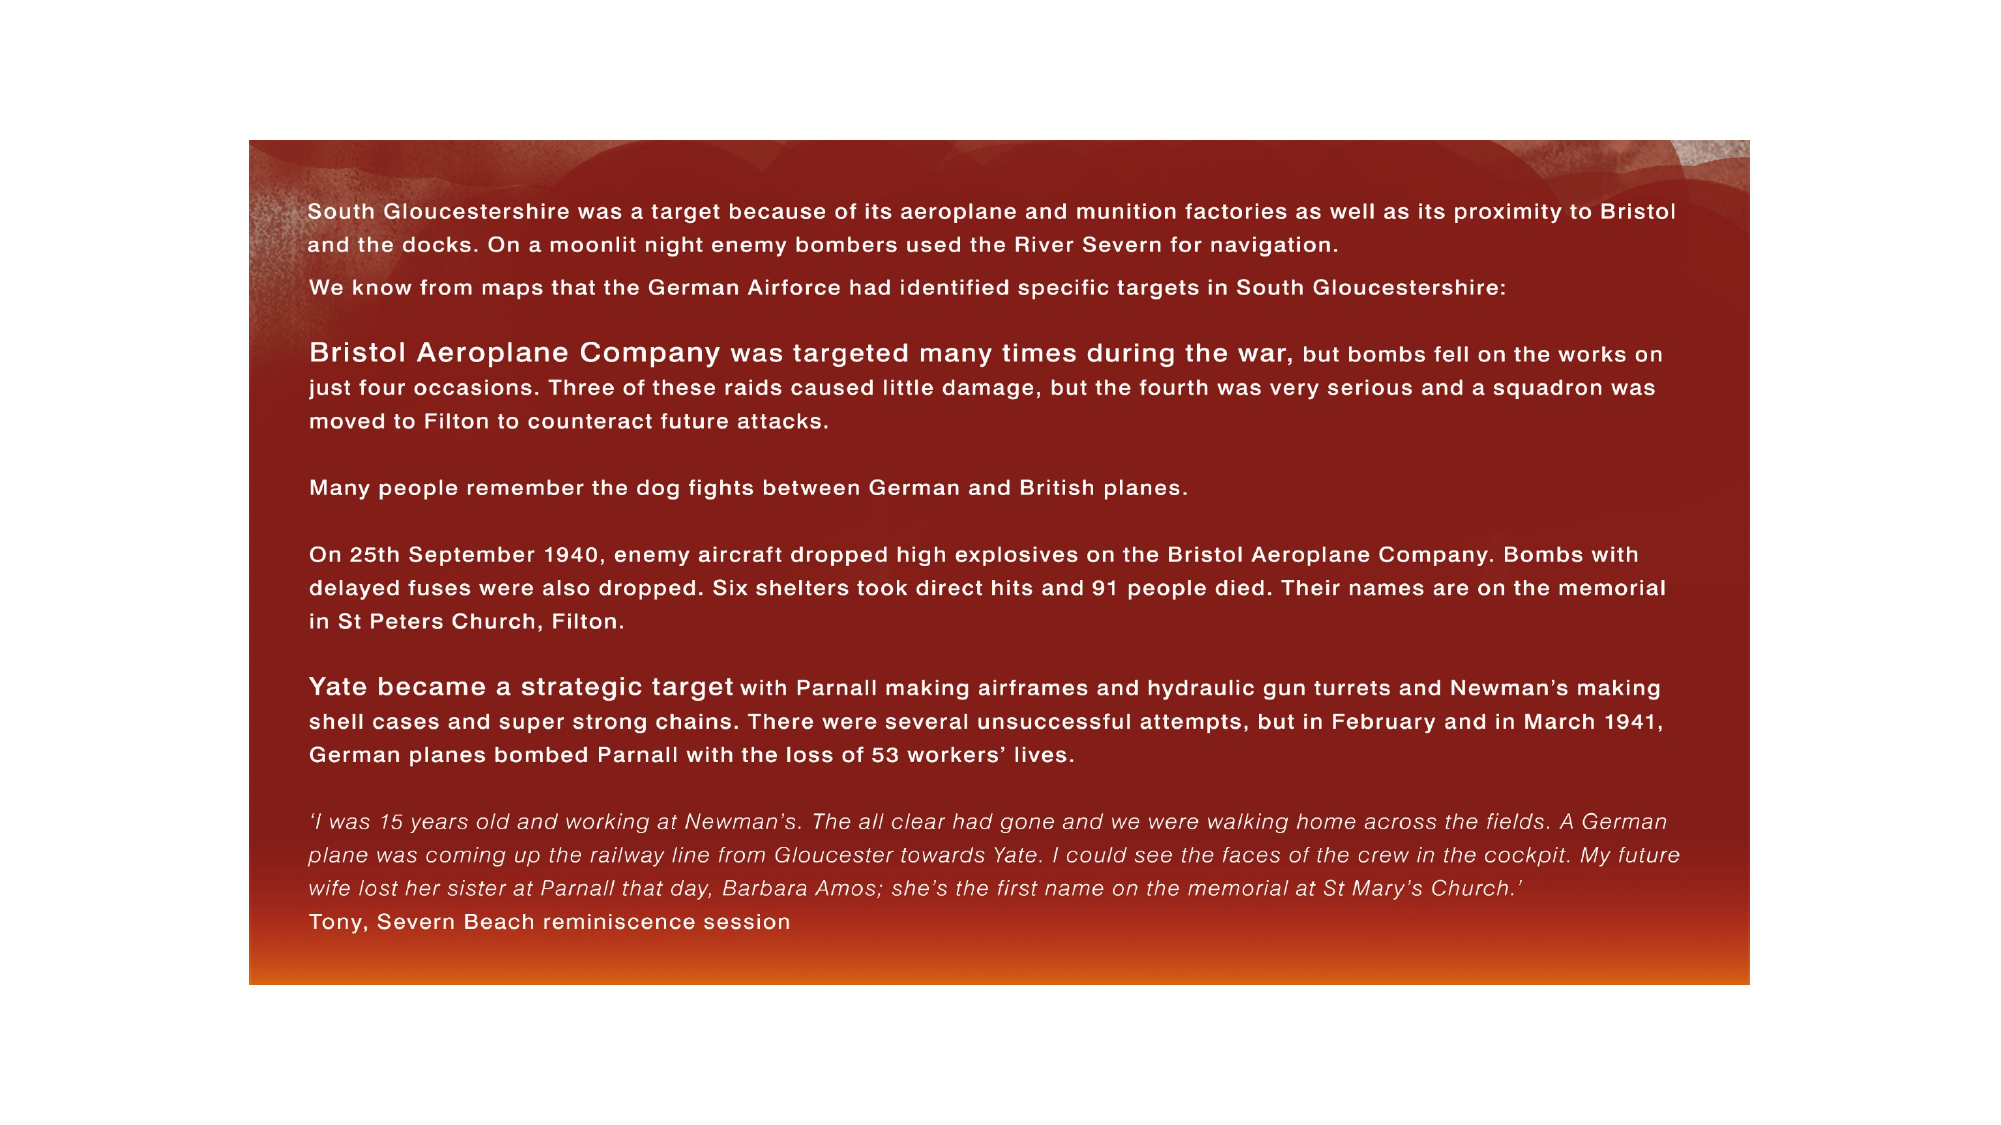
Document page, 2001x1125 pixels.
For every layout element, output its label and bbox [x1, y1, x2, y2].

picture [249, 140, 1750, 985]
